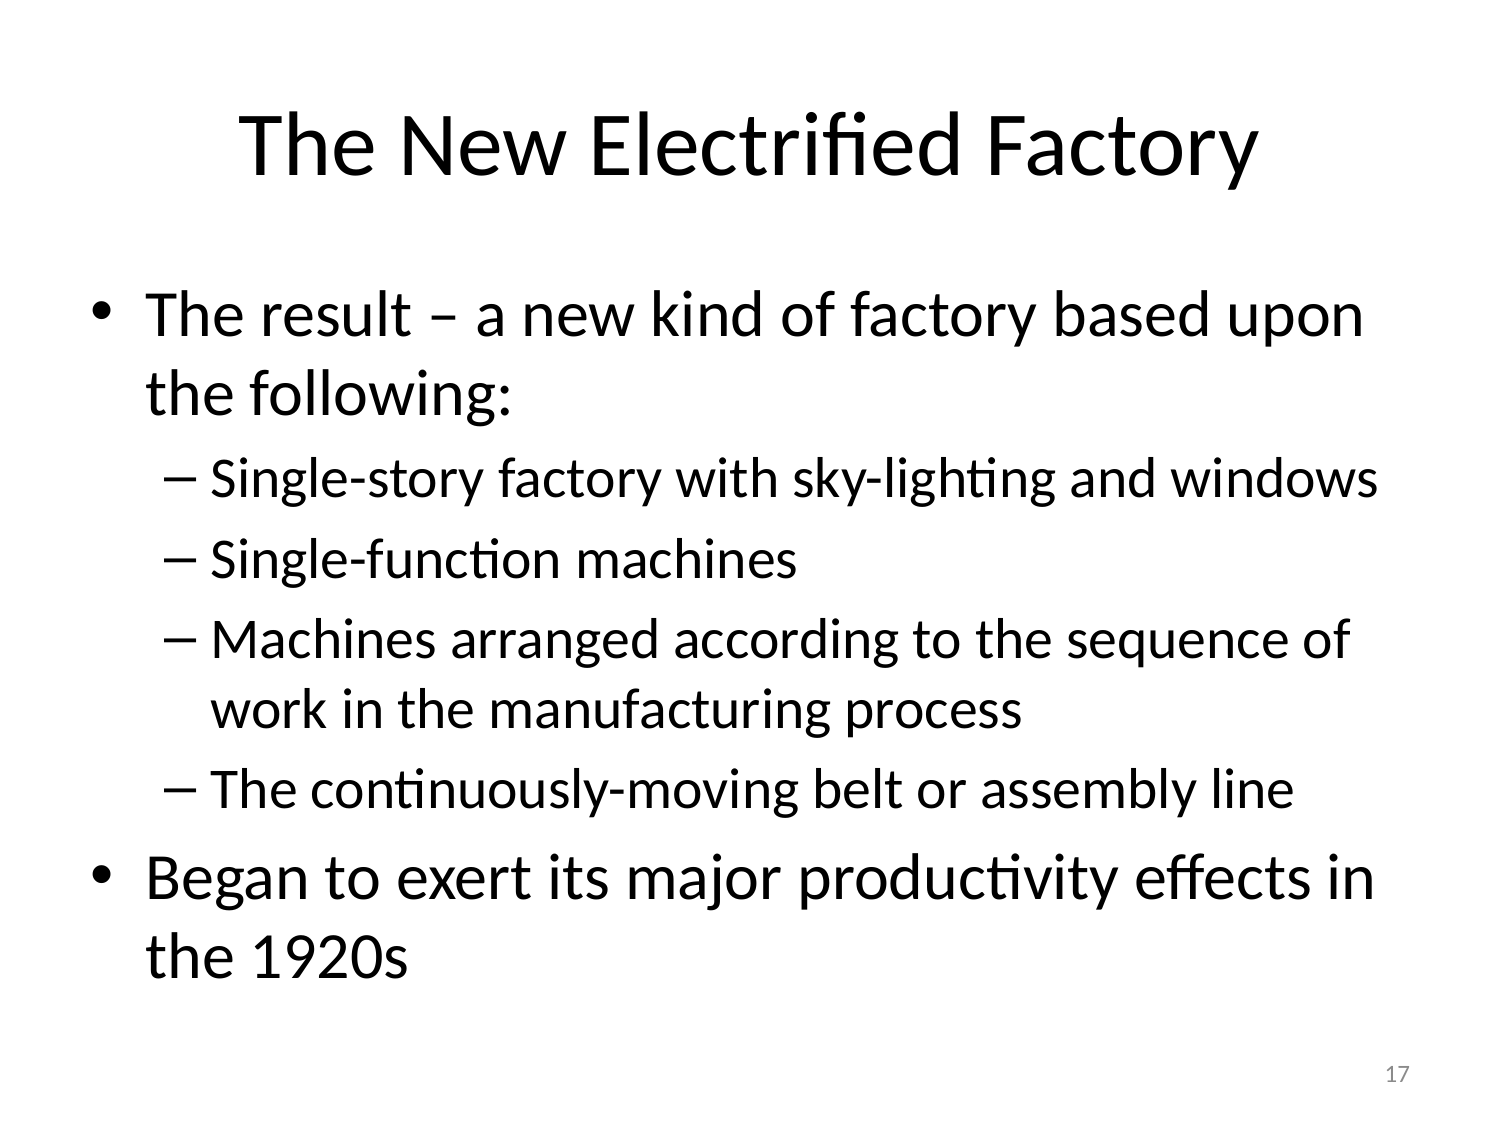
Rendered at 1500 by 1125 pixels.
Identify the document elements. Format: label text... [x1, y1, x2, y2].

title The New Electrified Factory [75, 45, 1425, 233]
slide_number 17 [1074, 1042, 1425, 1103]
list The result – a new kind of factory based upon the following: Single-story factory with sky-lighting and windows Single-function machines Machines arranged according to the sequence of work in the manufacturing process The continuously-moving belt or assembly line Began to exert its major productivity effects in the 1920s [75, 262, 1425, 1005]
